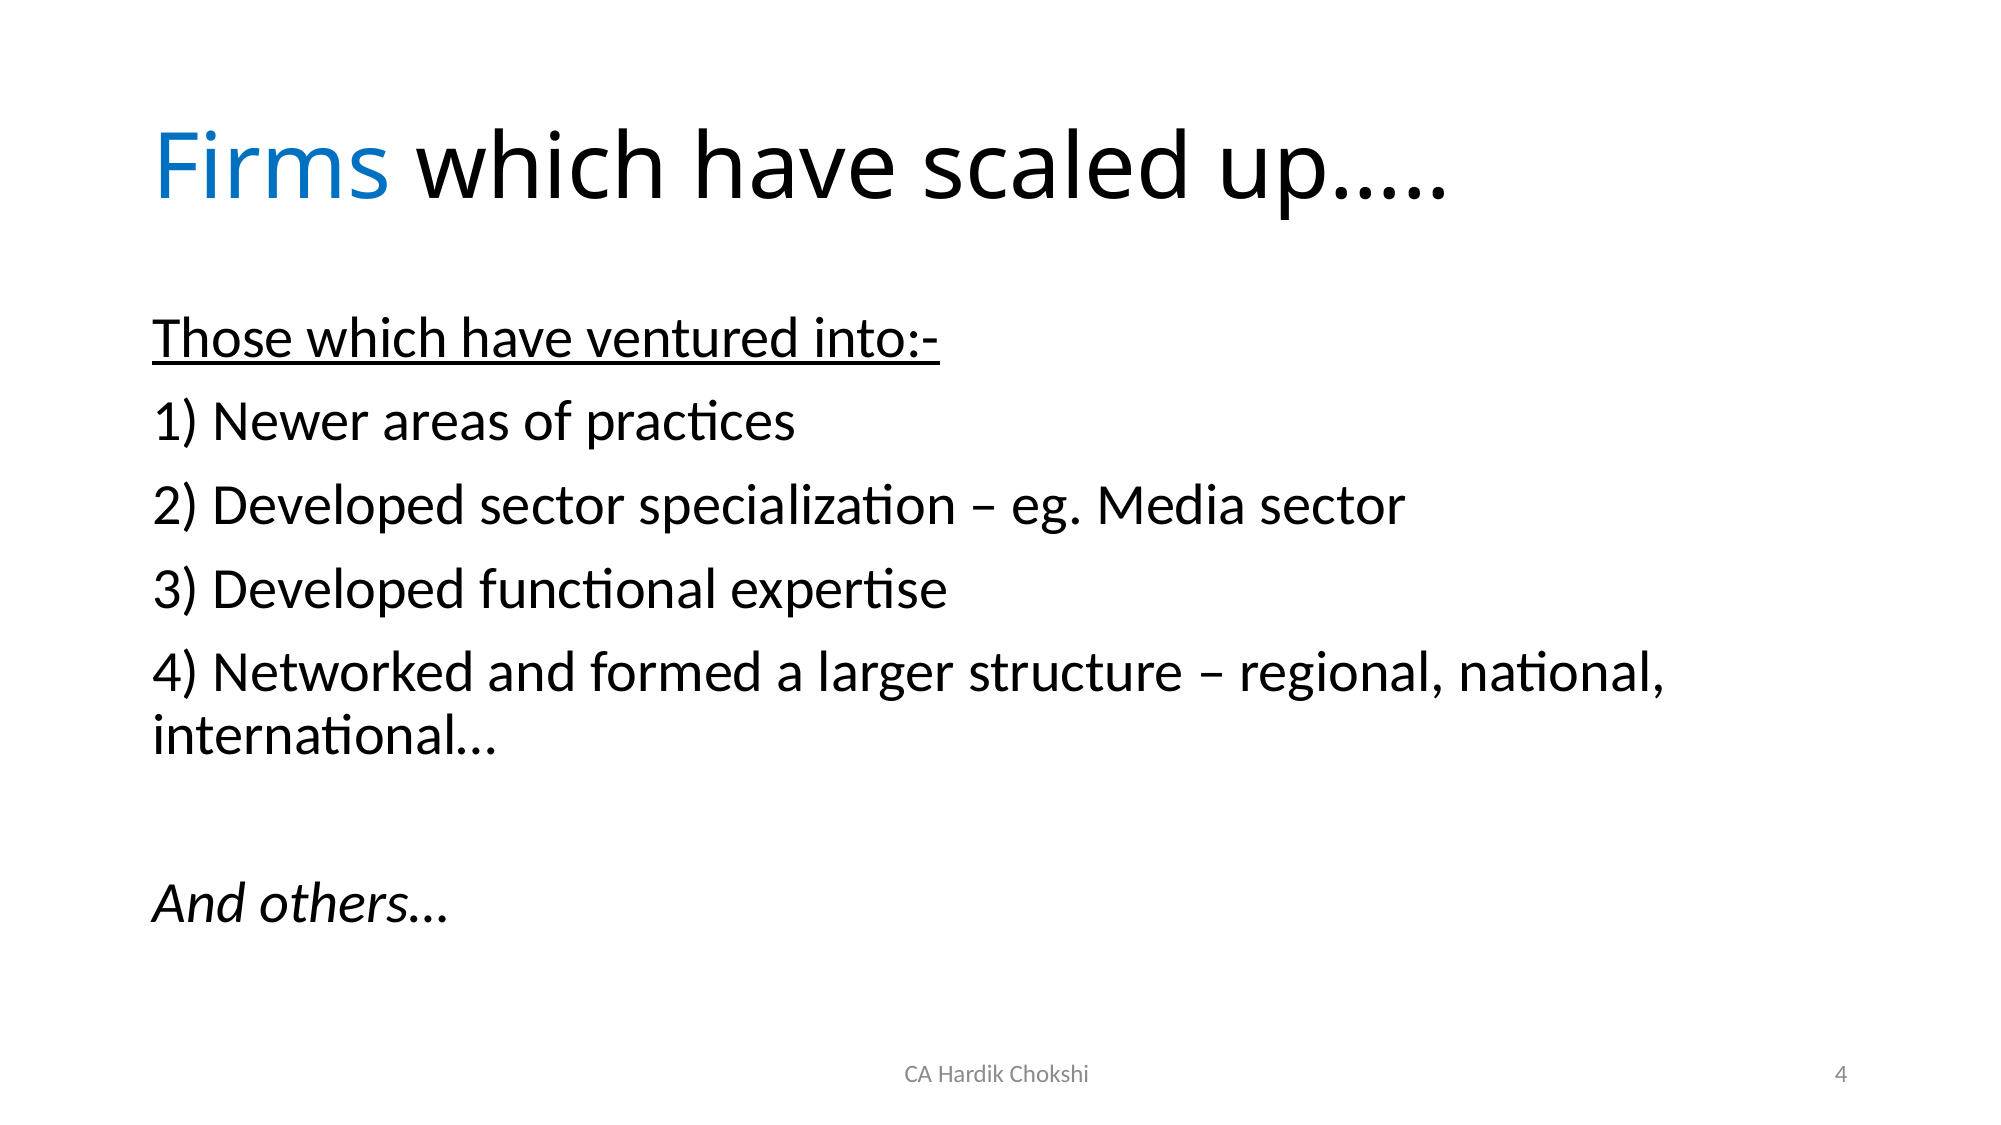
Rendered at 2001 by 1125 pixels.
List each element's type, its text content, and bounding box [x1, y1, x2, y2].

title Firms which have scaled up….. [137, 59, 1863, 278]
slide_number 4 [1412, 1042, 1863, 1103]
footer CA Hardik Chokshi [662, 1042, 1338, 1103]
list Those which have ventured into:- 1) Newer areas of practices 2) Developed sector specialization – eg. Media sector 3) Developed functional expertise 4) Networked and formed a larger structure – regional, national, international… And others… [137, 299, 1863, 1014]
